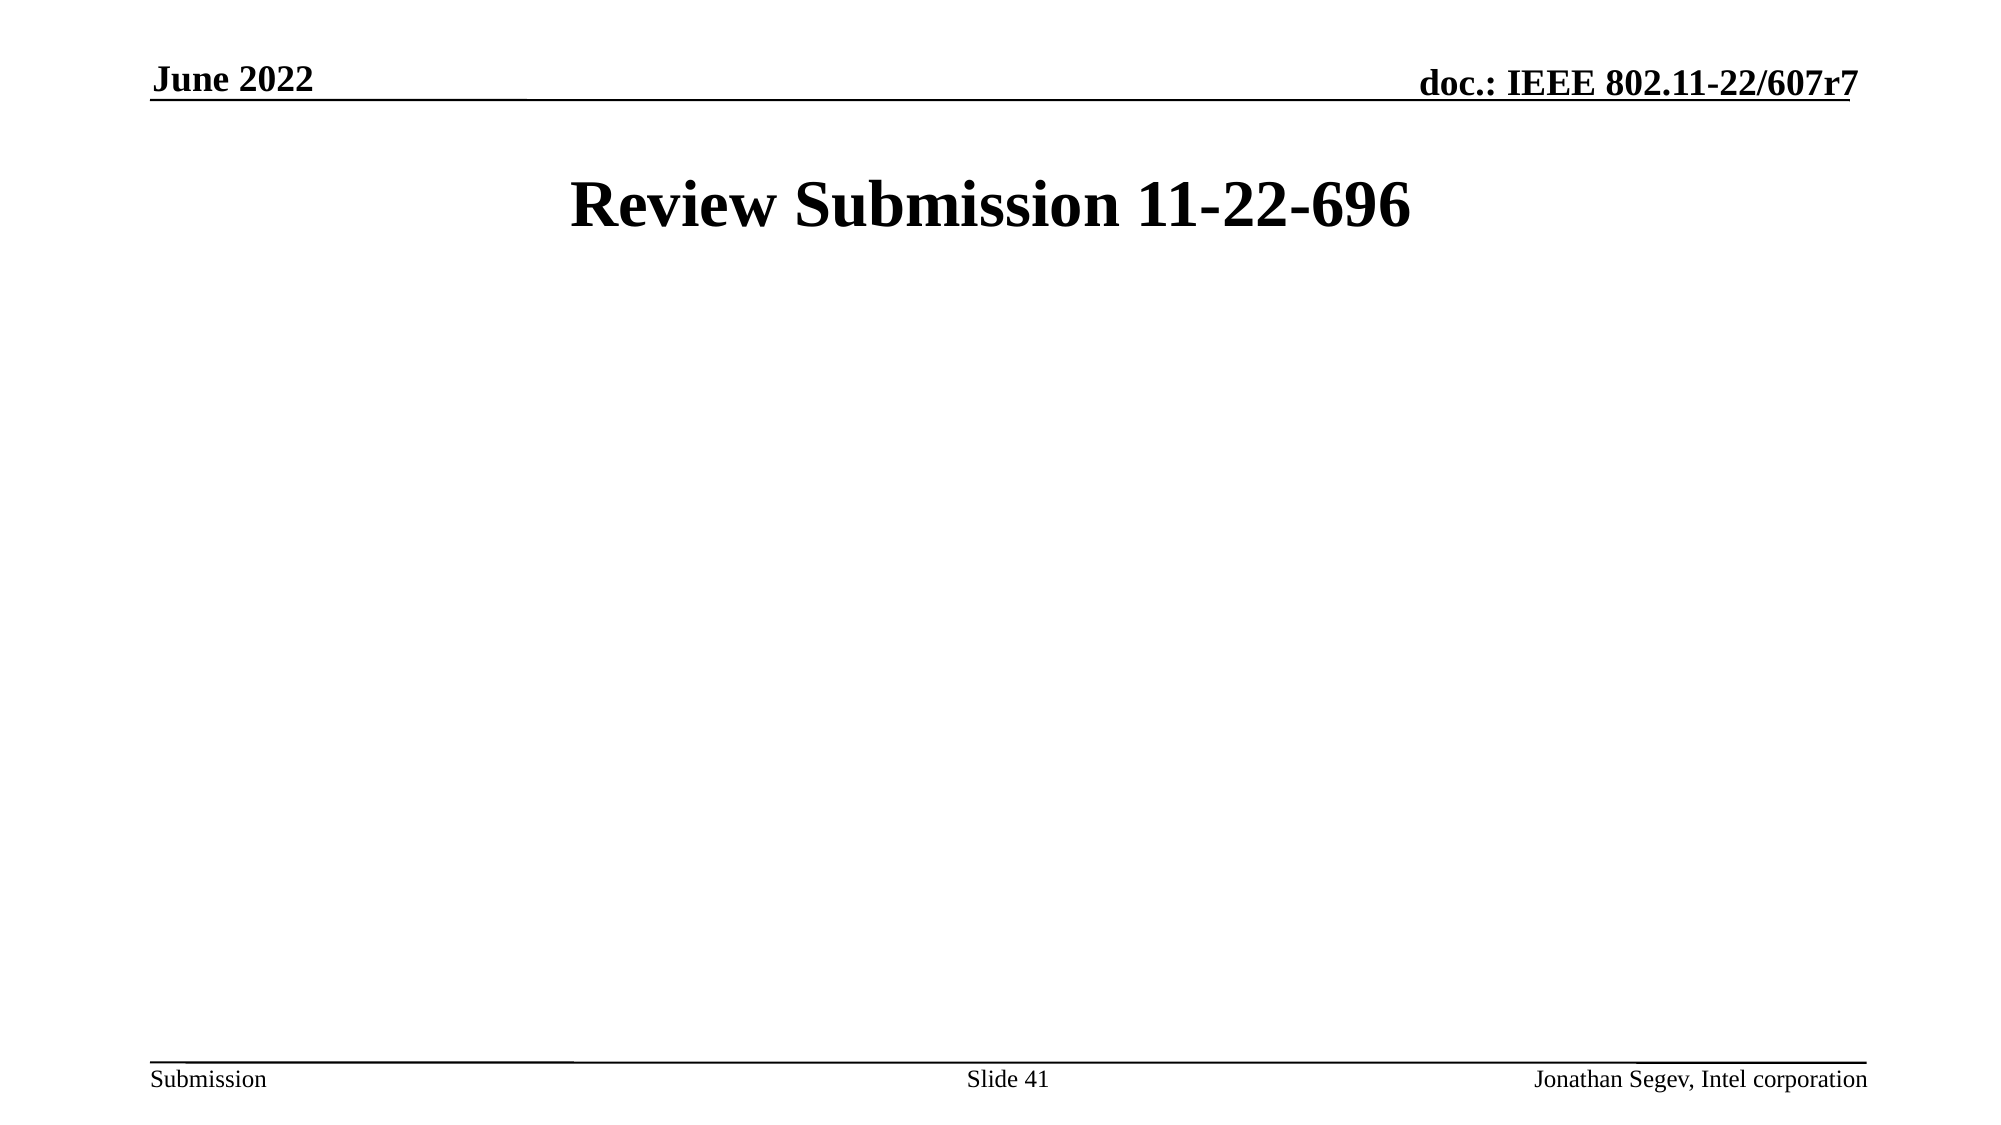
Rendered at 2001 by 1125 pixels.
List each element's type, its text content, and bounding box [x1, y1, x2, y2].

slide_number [152, 54, 563, 100]
slide_number Slide 41 [950, 1061, 1067, 1123]
title Review Submission 11-22-696 [149, 112, 1850, 288]
footer Jonathan Segev, Intel corporation [1171, 1061, 1869, 1093]
